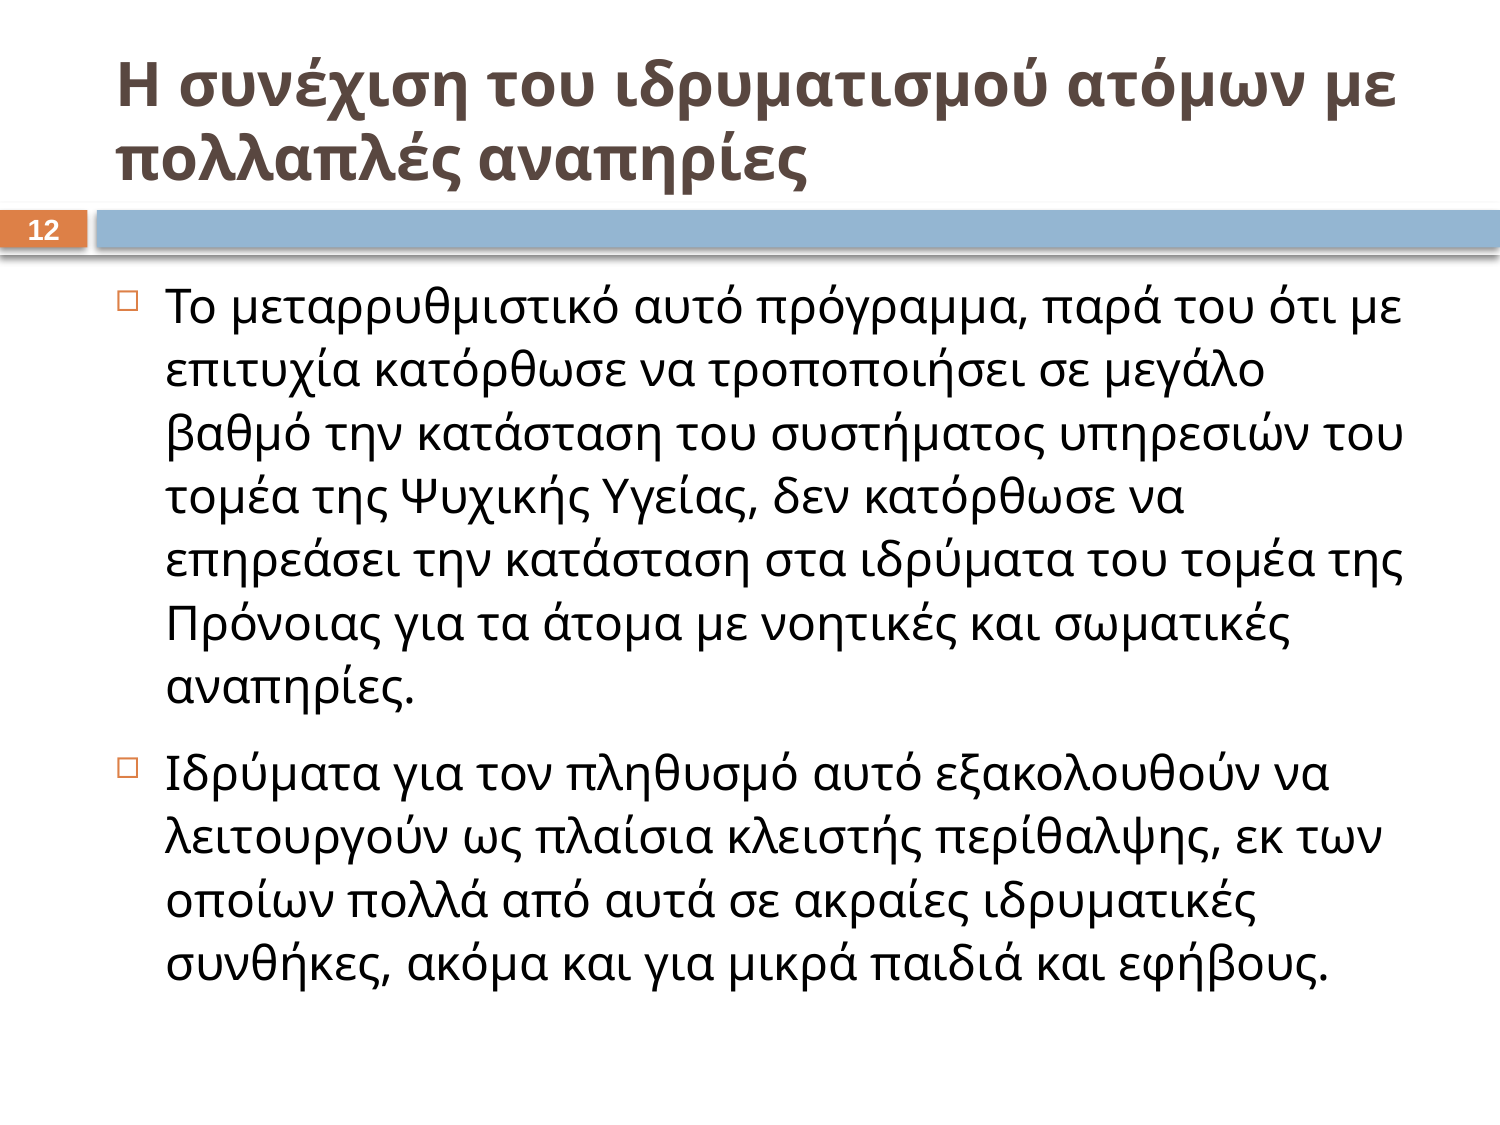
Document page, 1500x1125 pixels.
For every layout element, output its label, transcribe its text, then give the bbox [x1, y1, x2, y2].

list Το μεταρρυθμιστικό αυτό πρόγραμμα, παρά του ότι με επιτυχία κατόρθωσε να τροποποιήσει σε μεγάλο βαθμό την κατάσταση του συστήματος υπηρεσιών του τομέα της Ψυχικής Υγείας, δεν κατόρθωσε να επηρεάσει την κατάσταση στα ιδρύματα του τομέα της Πρόνοιας για τα άτομα με νοητικές και σωματικές αναπηρίες. Ιδρύματα για τον πληθυσμό αυτό εξακολουθούν να λειτουργούν ως πλαίσια κλειστής περίθαλψης, εκ των οποίων πολλά από αυτά σε ακραίες ιδρυματικές συνθήκες, ακόμα και για μικρά παιδιά και εφήβους. [100, 262, 1438, 1000]
slide_number 11 [0, 208, 88, 249]
title Η συνέχιση του ιδρυματισμού ατόμων με πολλαπλές αναπηρίες [100, 37, 1438, 200]
